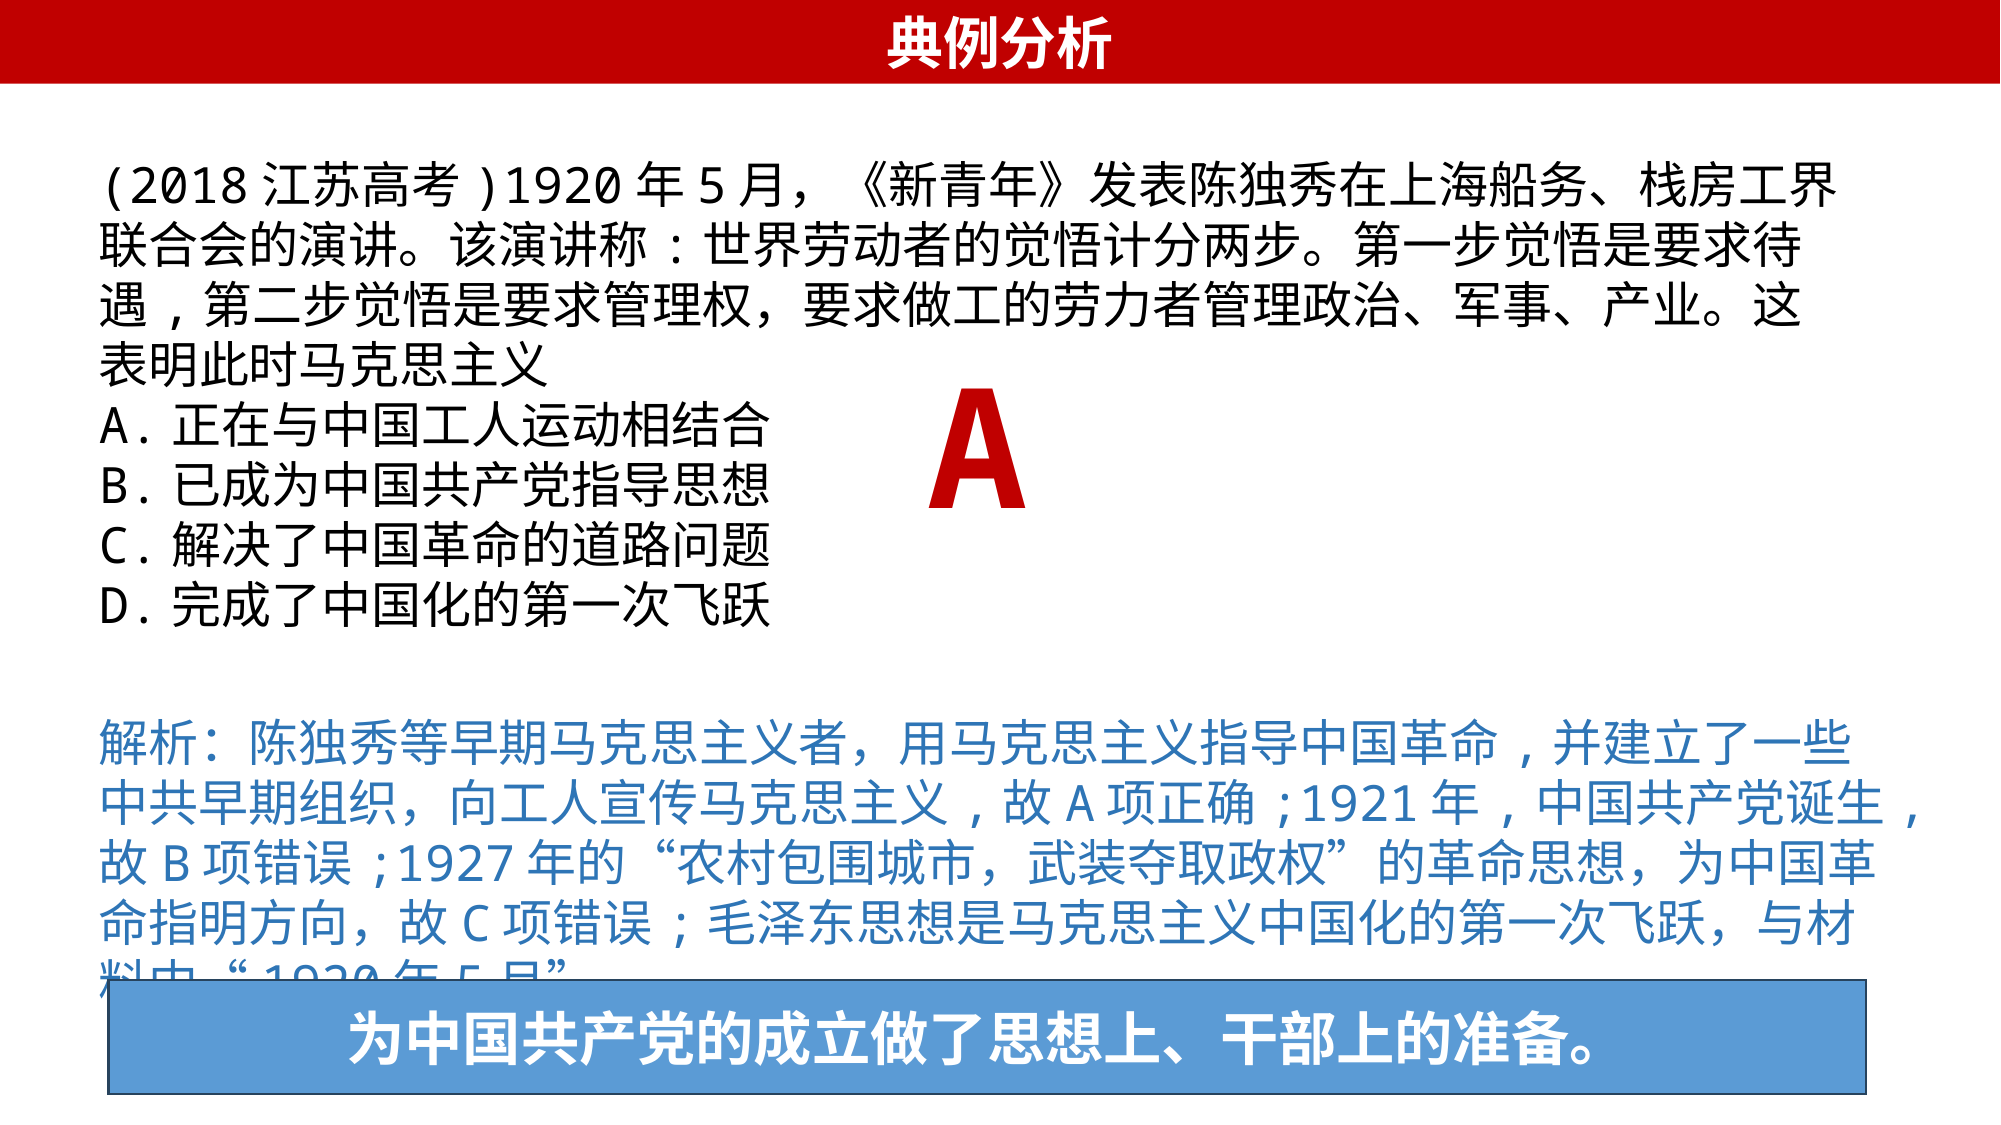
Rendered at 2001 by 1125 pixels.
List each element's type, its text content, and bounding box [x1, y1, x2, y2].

text_box A [873, 334, 1082, 550]
text_box [1613, 1019, 1987, 1116]
text_box 典例分析 [0, 0, 2000, 83]
text_box 解析：陈独秀等早期马克思主义者，用马克思主义指导中国革命,并建立了一些中共早期组织，向工人宣传马克思主义,故A项正确;1921年,中国共产党诞生,故B项错误;1927年的“农村包围城市，武装夺取政权”的革命思想，为中国革命指明方向，故C项错误;毛泽东思想是马克思主义中国化的第一次飞跃，与材料中“1920年5月” [84, 704, 1917, 1019]
text_box (2018江苏高考)1920年5月，《新青年》发表陈独秀在上海船务、栈房工界联合会的演讲。该演讲称:世界劳动者的觉悟计分两步。第一步觉悟是要求待遇,第二步觉悟是要求管理权，要求做工的劳力者管理政治、军事、产业。这表明此时马克思主义 A.正在与中国工人运动相结合 B.已成为中国共产党指导思想 C.解决了中国革命的道路问题 D.完成了中国化的第一次飞跃 [84, 145, 1866, 641]
text_box 为中国共产党的成立做了思想上、干部上的准备。 [107, 979, 1867, 1095]
